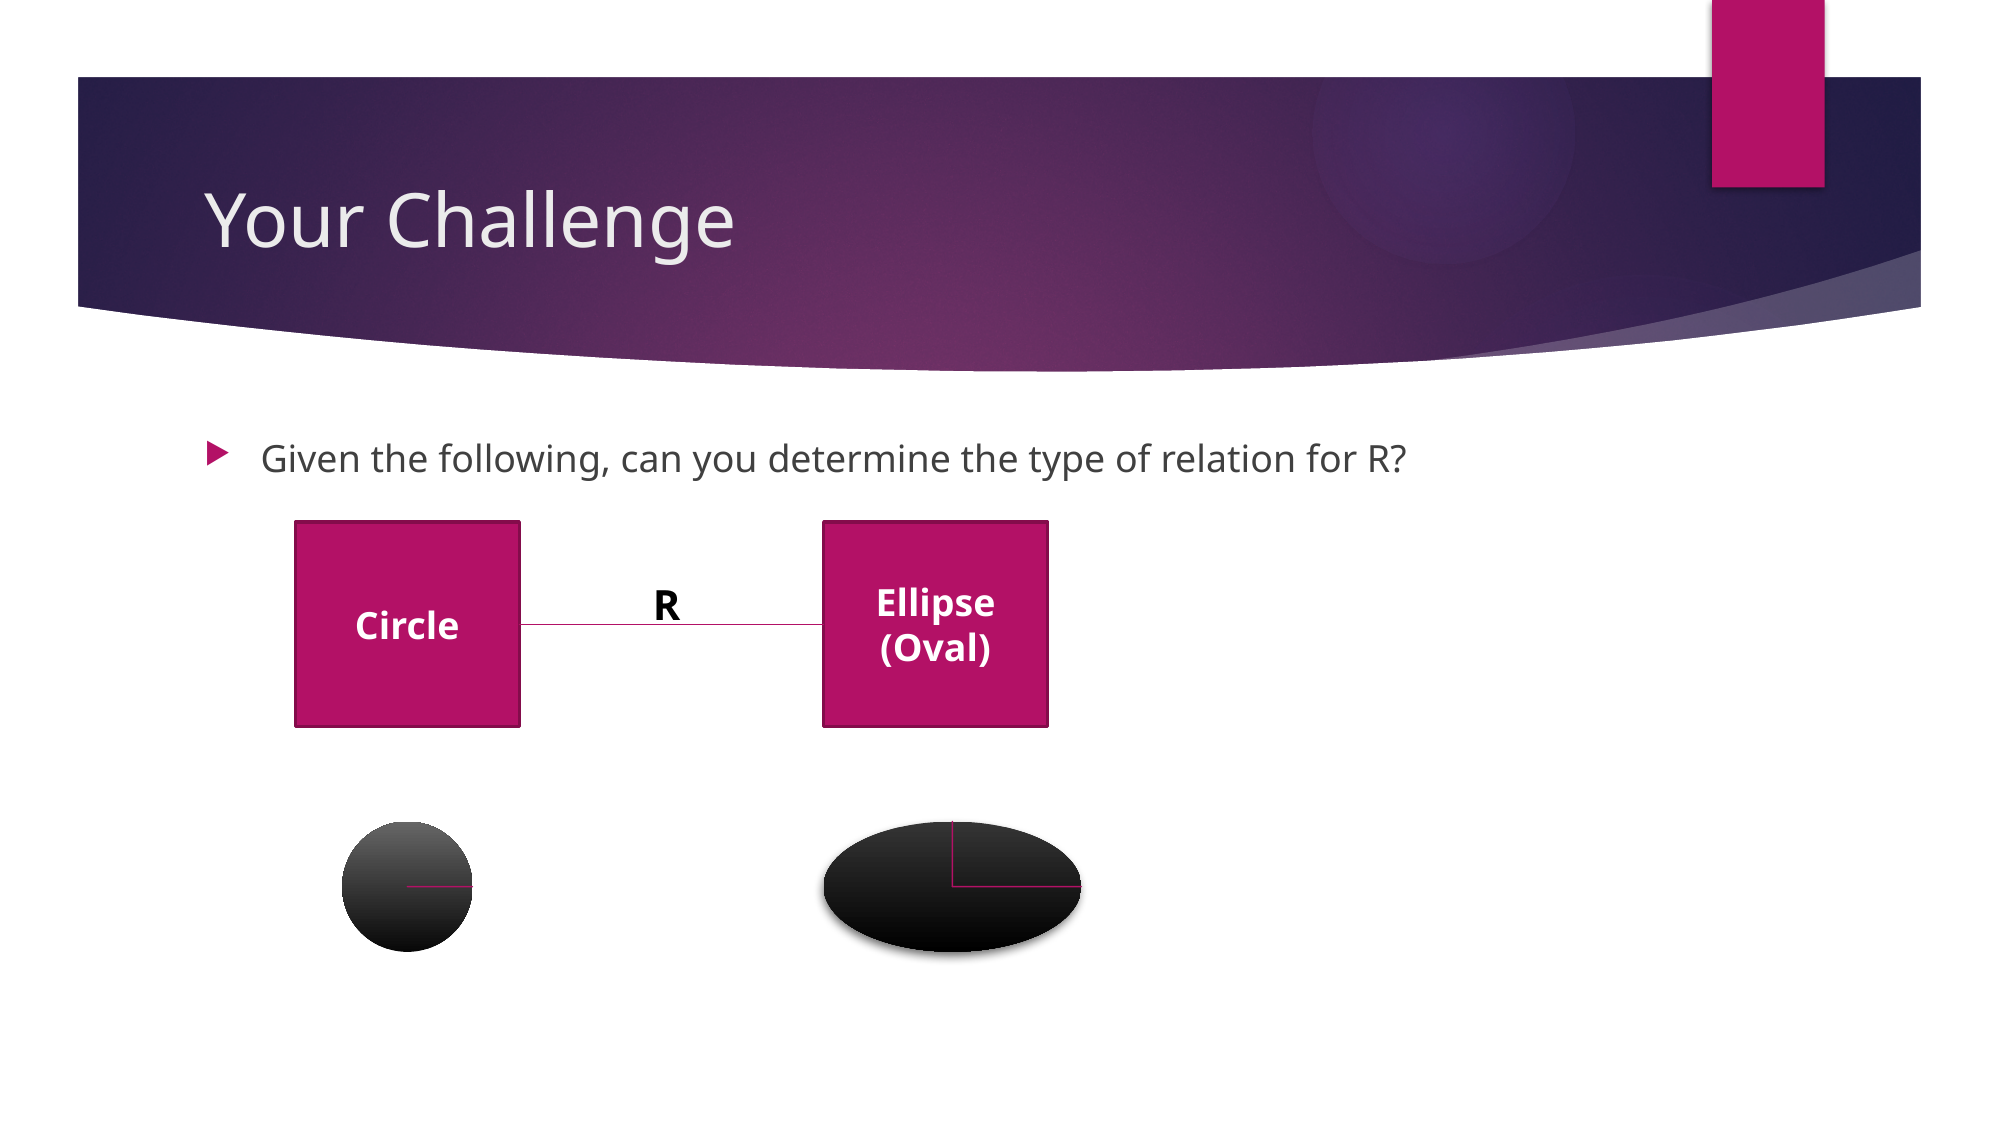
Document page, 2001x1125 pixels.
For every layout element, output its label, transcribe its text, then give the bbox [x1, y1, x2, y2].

text_box [342, 821, 473, 952]
text_box [954, 821, 1082, 885]
title Your Challenge [189, 159, 1627, 276]
list Given the following, can you determine the type of relation for R? [189, 427, 1638, 988]
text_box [295, 521, 1048, 727]
text_box [823, 821, 1081, 952]
